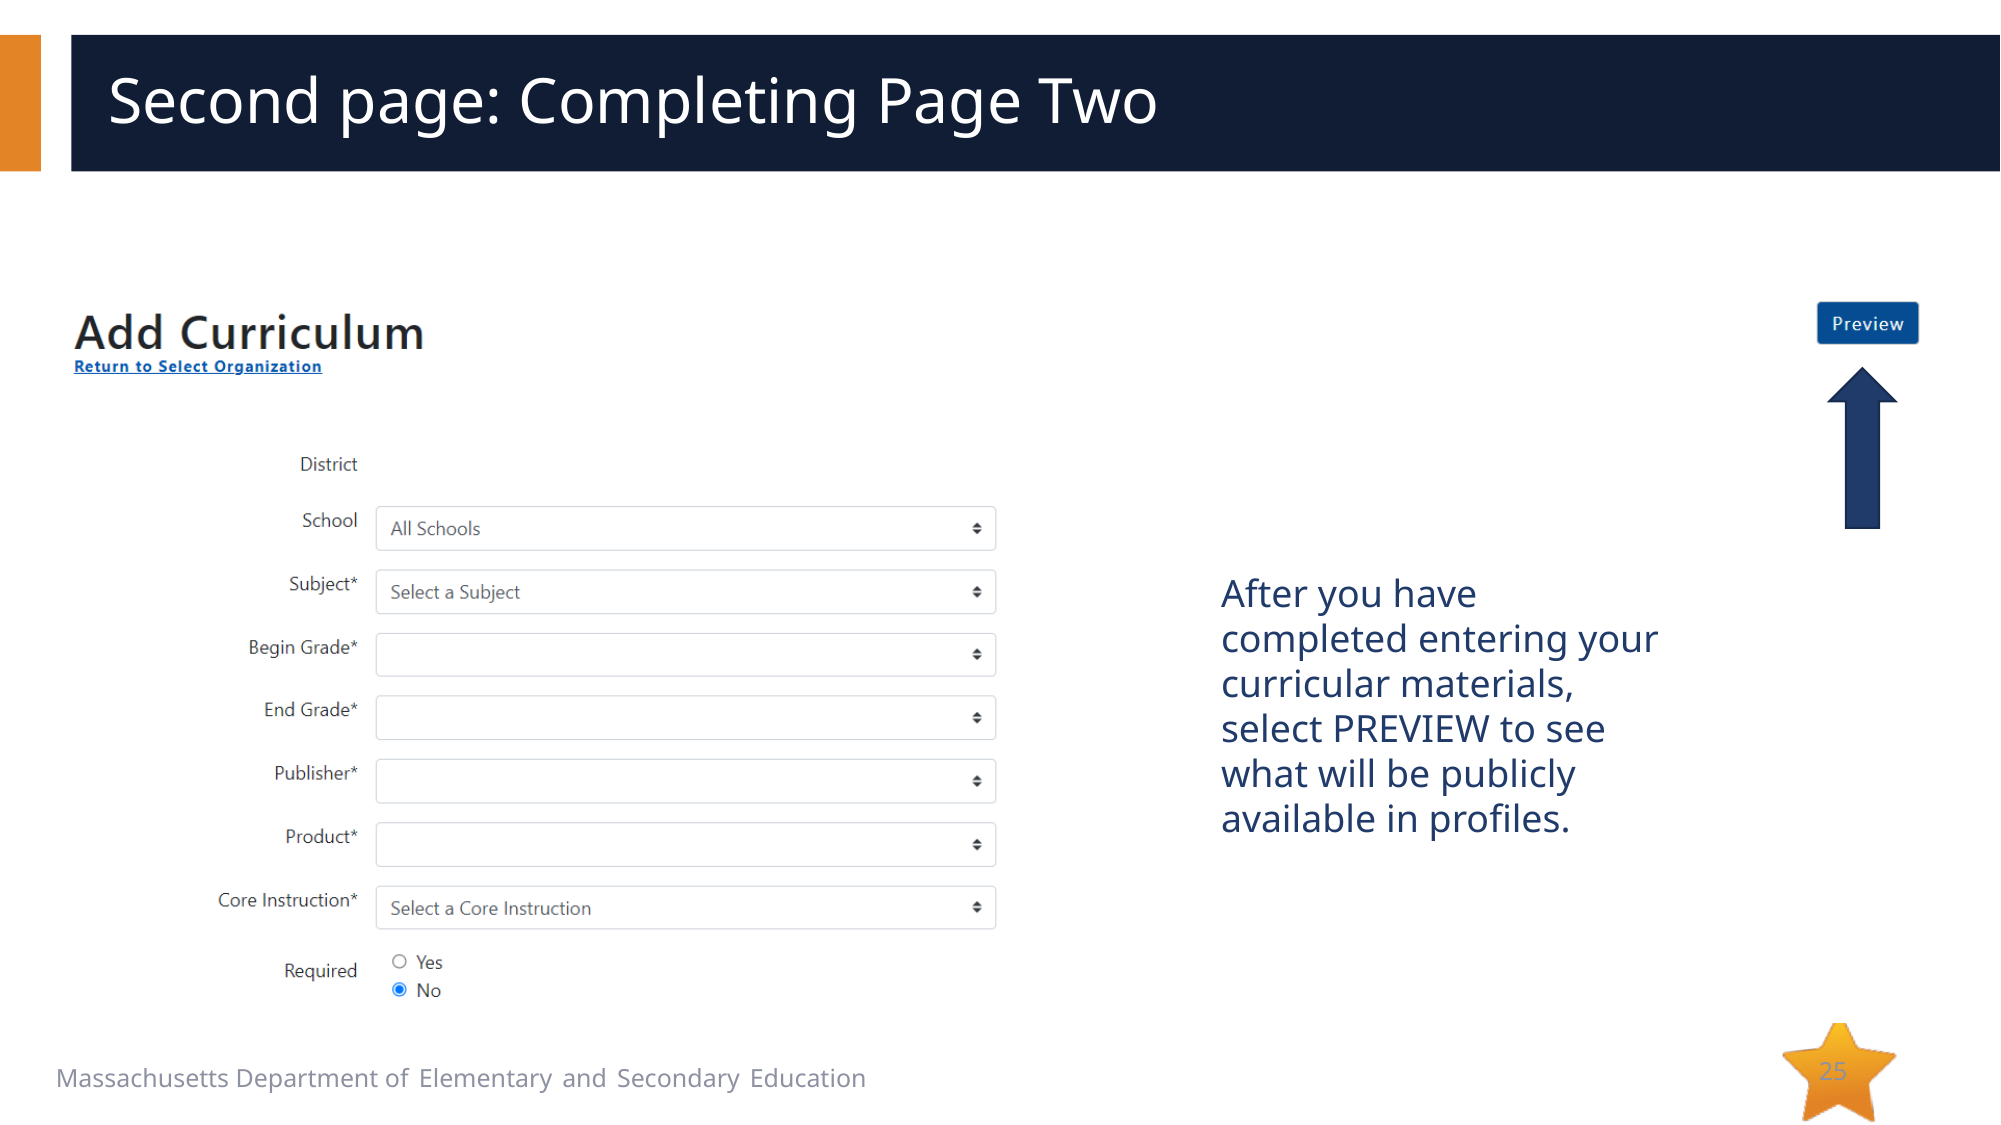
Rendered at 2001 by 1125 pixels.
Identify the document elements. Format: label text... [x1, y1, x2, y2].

picture [1774, 1023, 1909, 1125]
slide_number 25 [1412, 1042, 1863, 1103]
title Second page: Completing Page Two [93, 47, 1959, 159]
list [67, 297, 1933, 1023]
